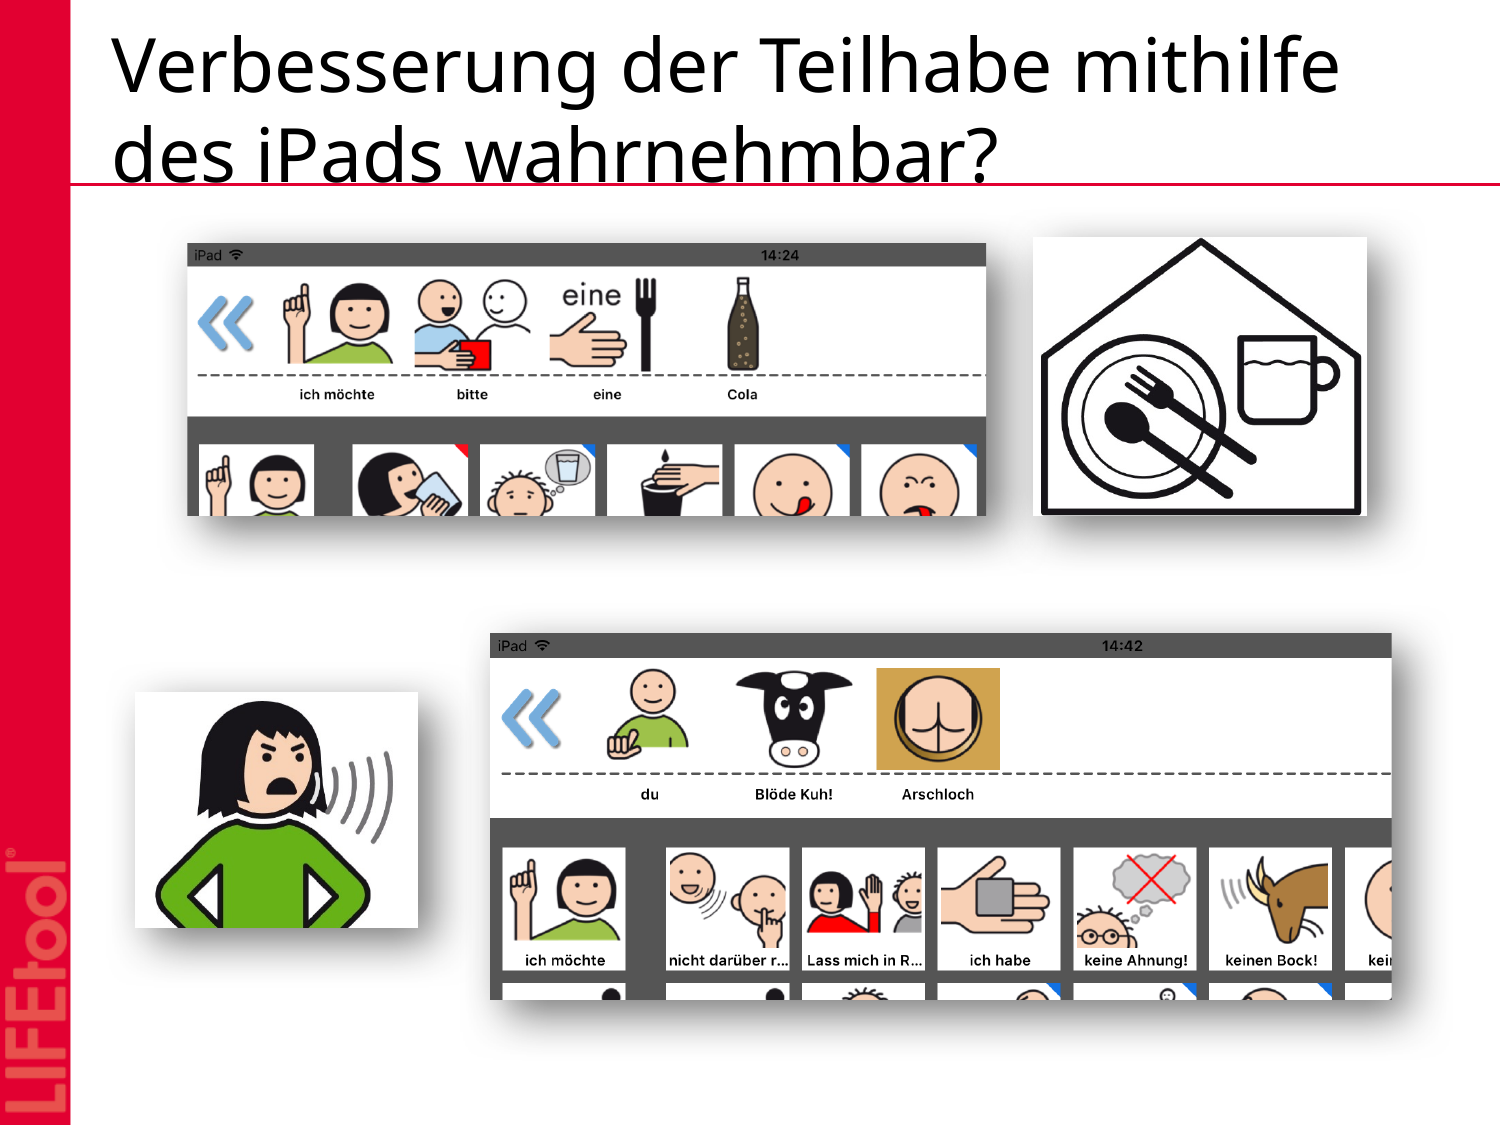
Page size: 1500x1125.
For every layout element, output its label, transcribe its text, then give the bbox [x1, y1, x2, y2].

picture [0, 0, 796, 183]
picture [1033, 237, 1367, 516]
title Verbesserung der Teilhabe mithilfe des iPads wahrnehmbar? [96, 38, 1459, 178]
picture [0, 186, 1392, 1125]
